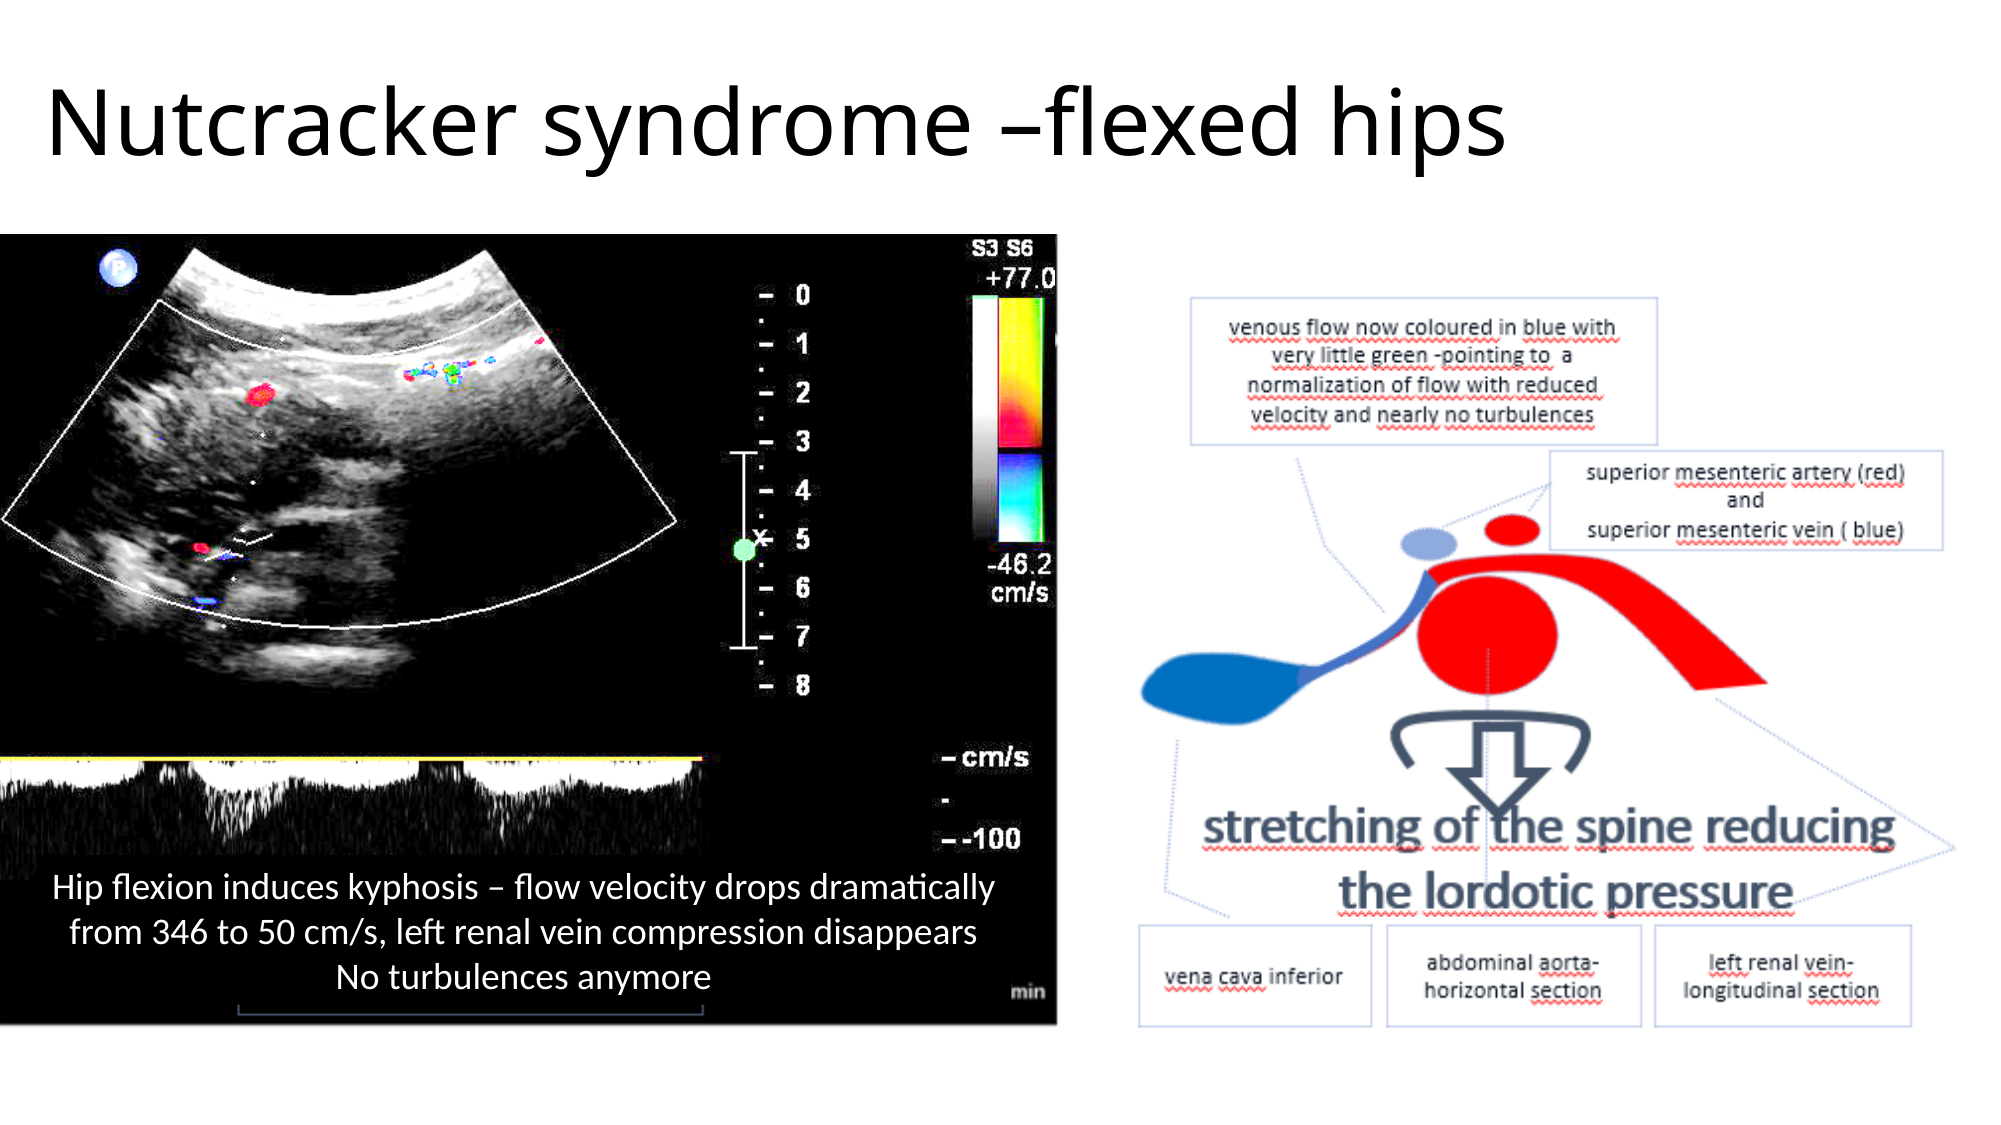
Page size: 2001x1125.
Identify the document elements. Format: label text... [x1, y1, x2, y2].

picture [0, 234, 1986, 1040]
text_box Nutcracker syndrome –flexed hips [29, 17, 1755, 234]
